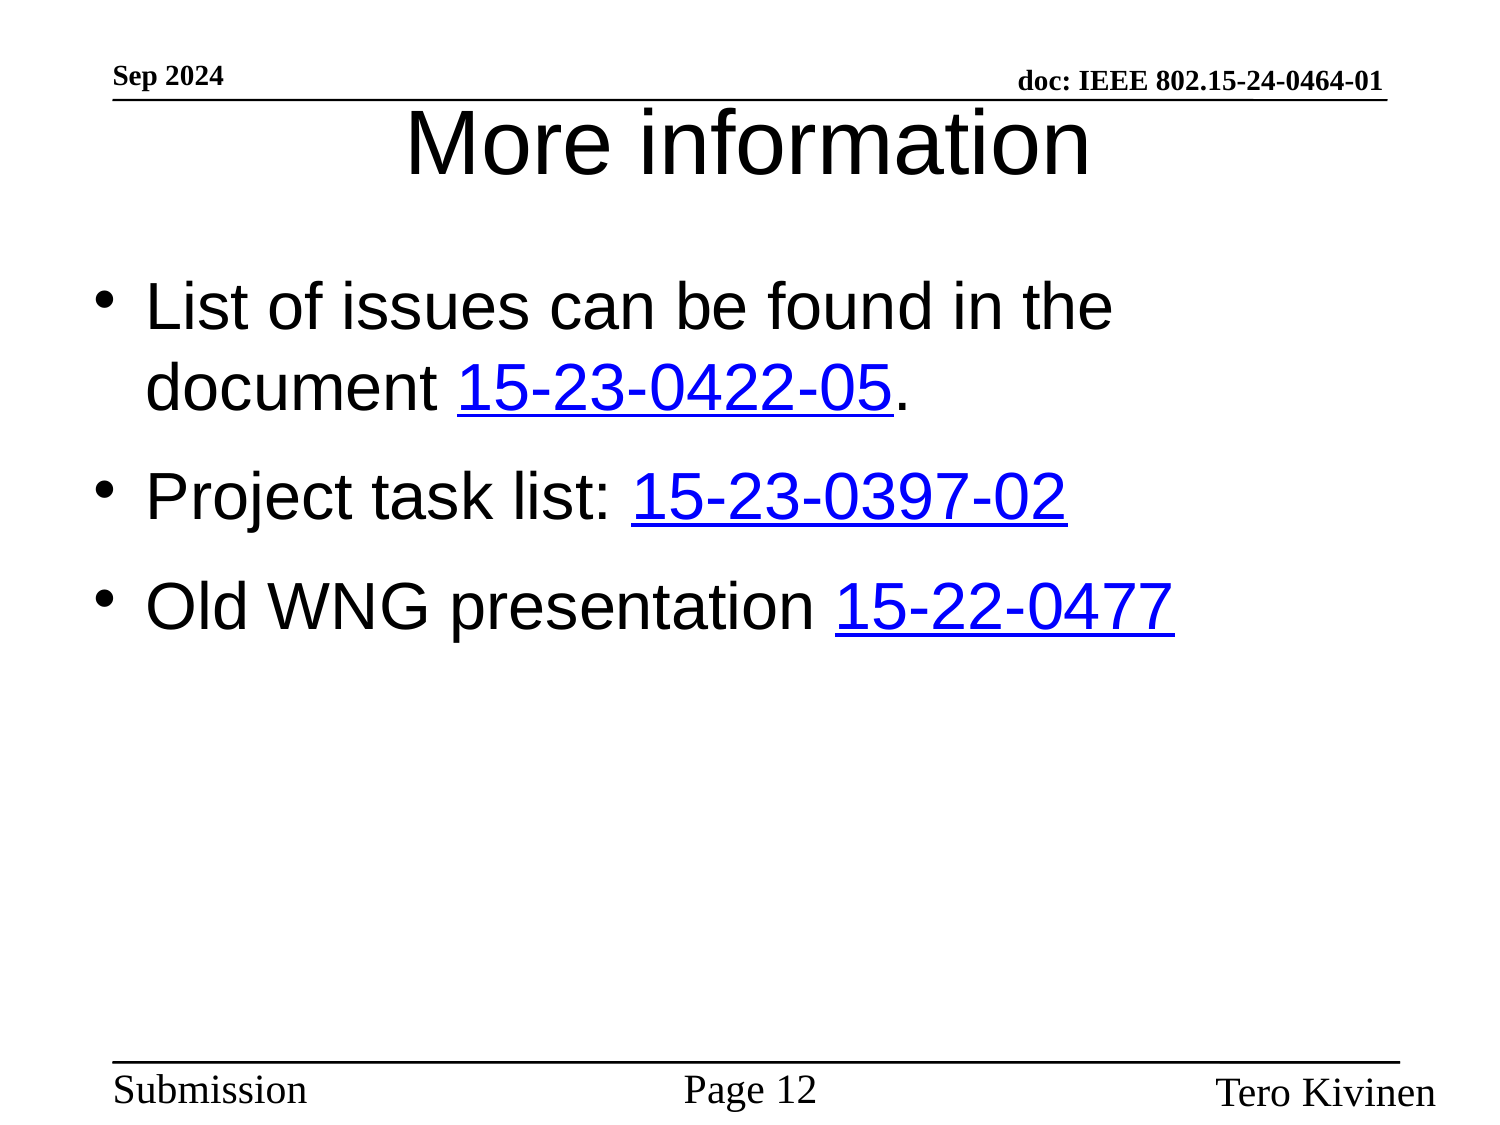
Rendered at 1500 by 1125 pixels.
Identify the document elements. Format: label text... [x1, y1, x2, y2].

text_box More information [74, 44, 1424, 232]
text_box List of issues can be found in the document 15-23-0422-05. Project task list: 15-23-0397-02 Old WNG presentation 15-22-0477 [75, 263, 1424, 914]
